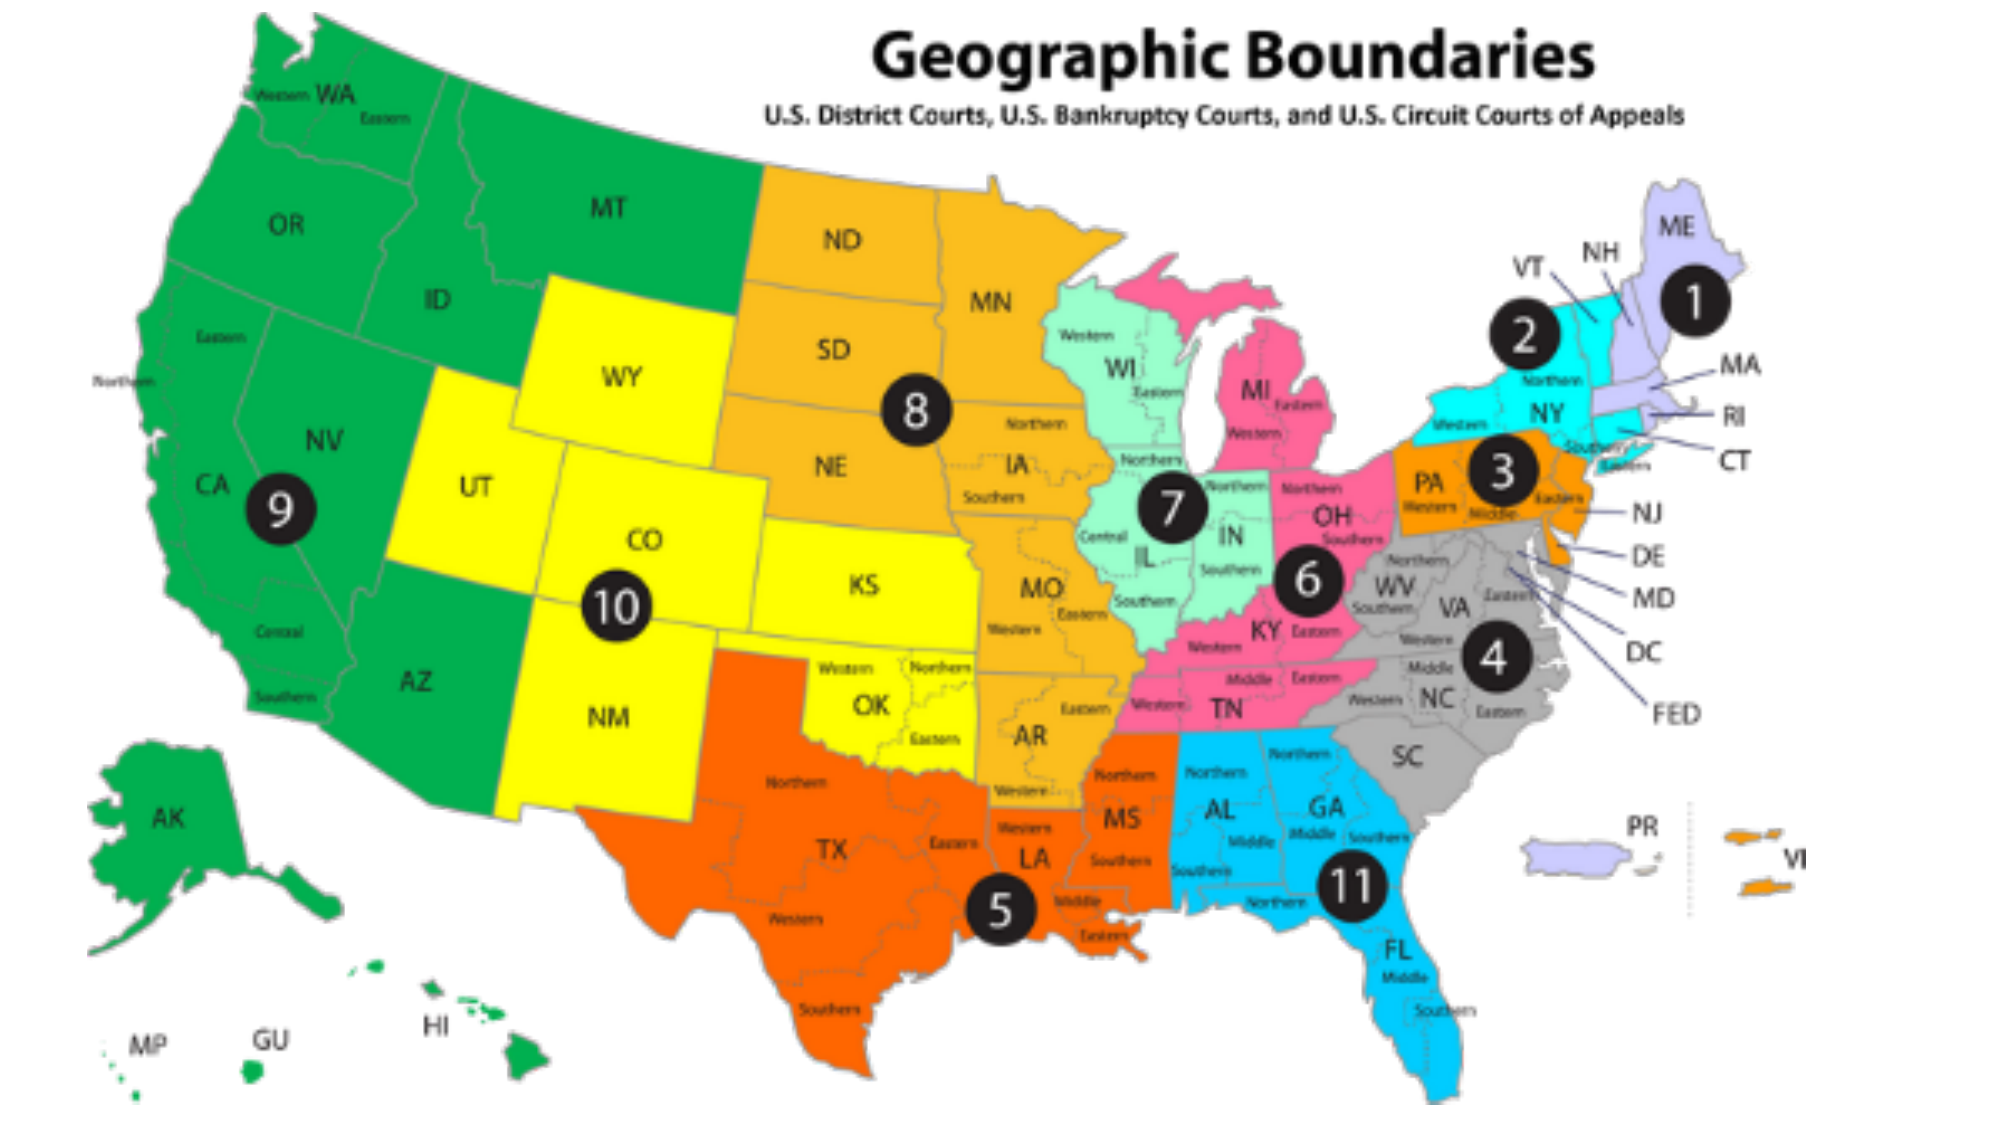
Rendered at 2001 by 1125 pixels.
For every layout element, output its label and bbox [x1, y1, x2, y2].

picture [87, 12, 1806, 1105]
